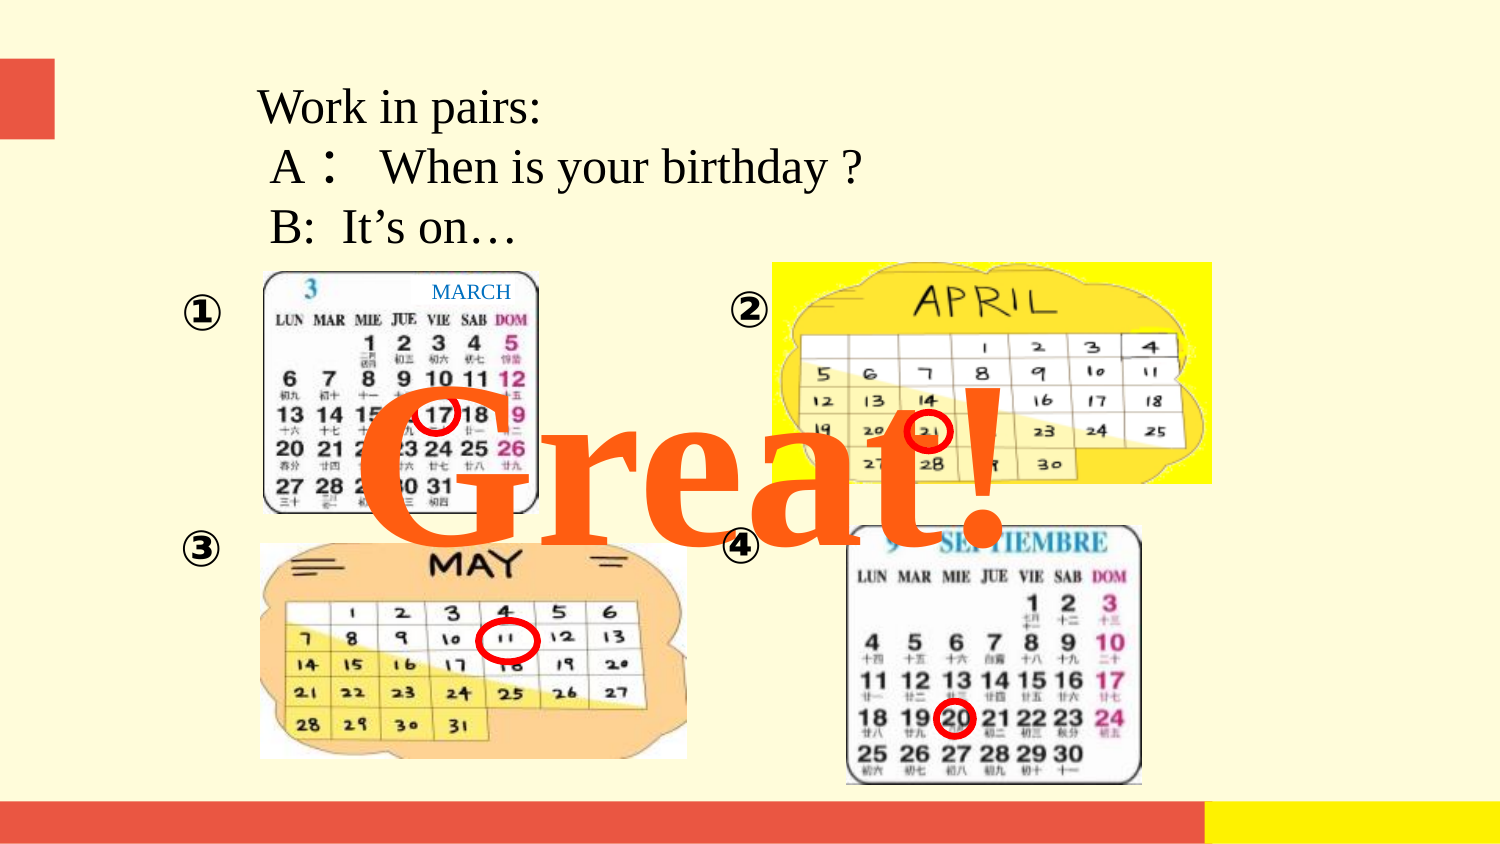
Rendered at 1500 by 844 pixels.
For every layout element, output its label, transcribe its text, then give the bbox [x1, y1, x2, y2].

text_box ③ [165, 508, 257, 584]
text_box ④ [705, 505, 797, 581]
picture [263, 271, 540, 514]
text_box Great! [209, 298, 1164, 601]
text_box ② [713, 270, 772, 345]
text_box ① [166, 273, 258, 349]
picture [772, 262, 1212, 484]
text_box Work in pairs: A：When is your birthday ? B: It’s on… [242, 66, 1098, 261]
picture [844, 525, 1142, 787]
picture [260, 543, 687, 759]
